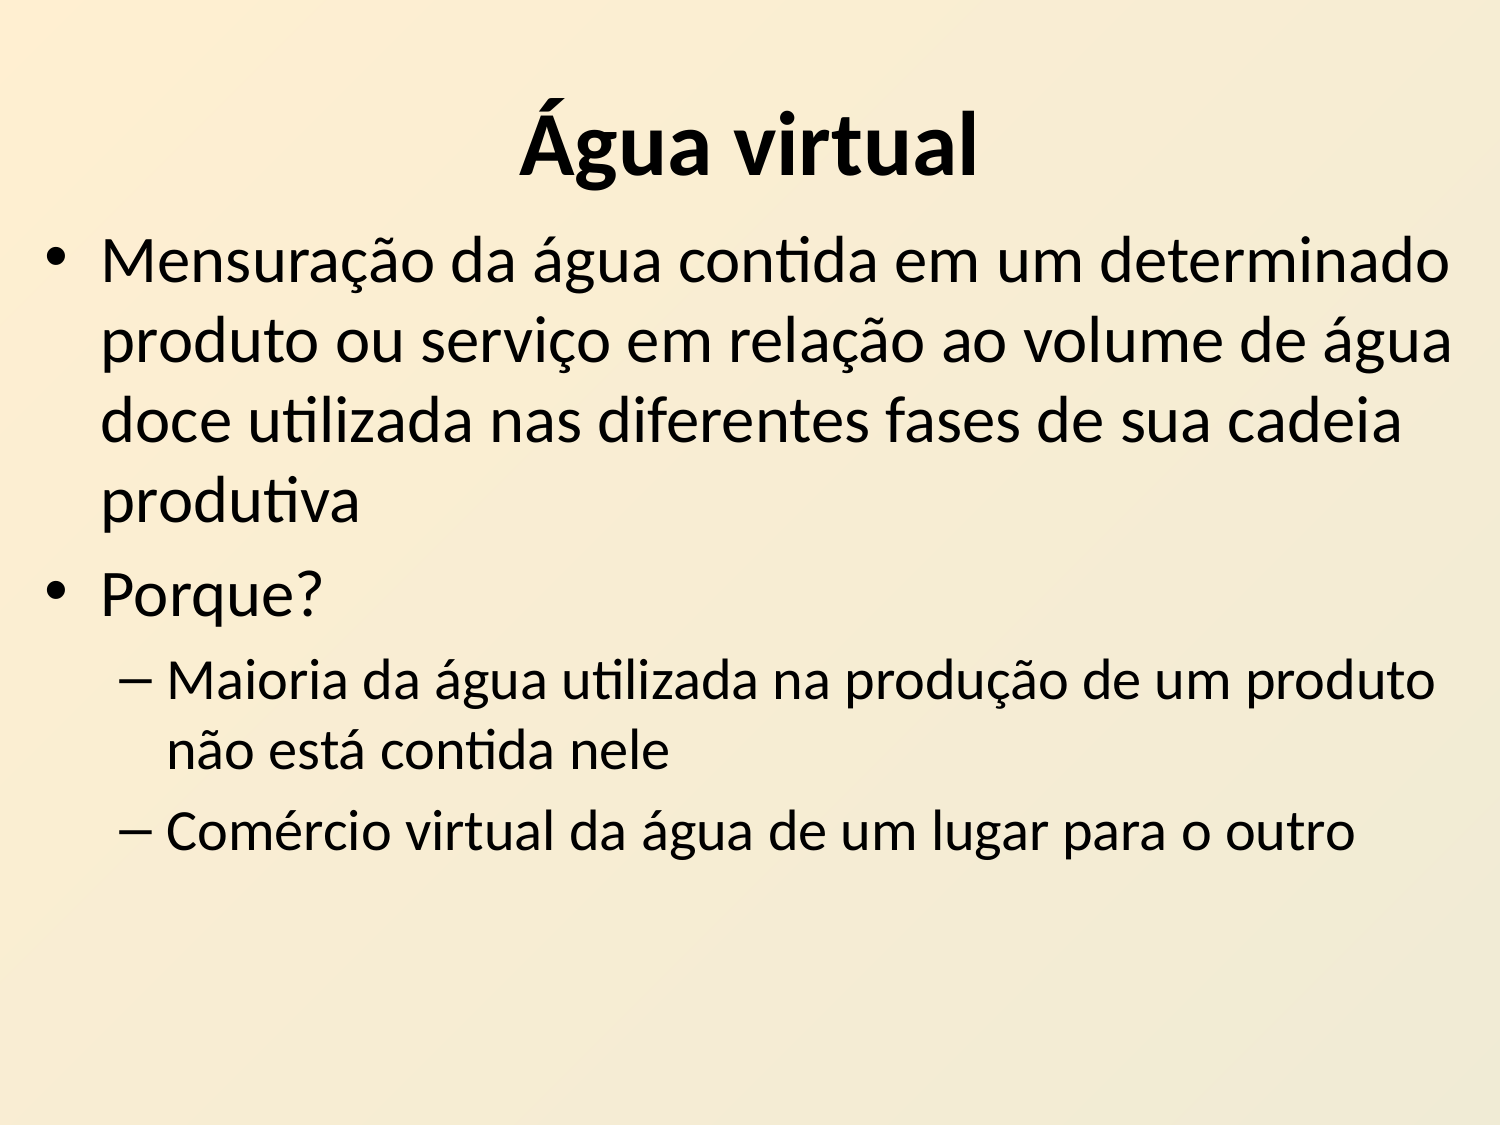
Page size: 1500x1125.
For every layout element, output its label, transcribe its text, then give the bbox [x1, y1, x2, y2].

list Mensuração da água contida em um determinado produto ou serviço em relação ao volume de água doce utilizada nas diferentes fases de sua cadeia produtiva Porque? Maioria da água utilizada na produção de um produto não está contida nele Comércio virtual da água de um lugar para o outro [29, 208, 1500, 1106]
title Água virtual [75, 45, 1425, 208]
